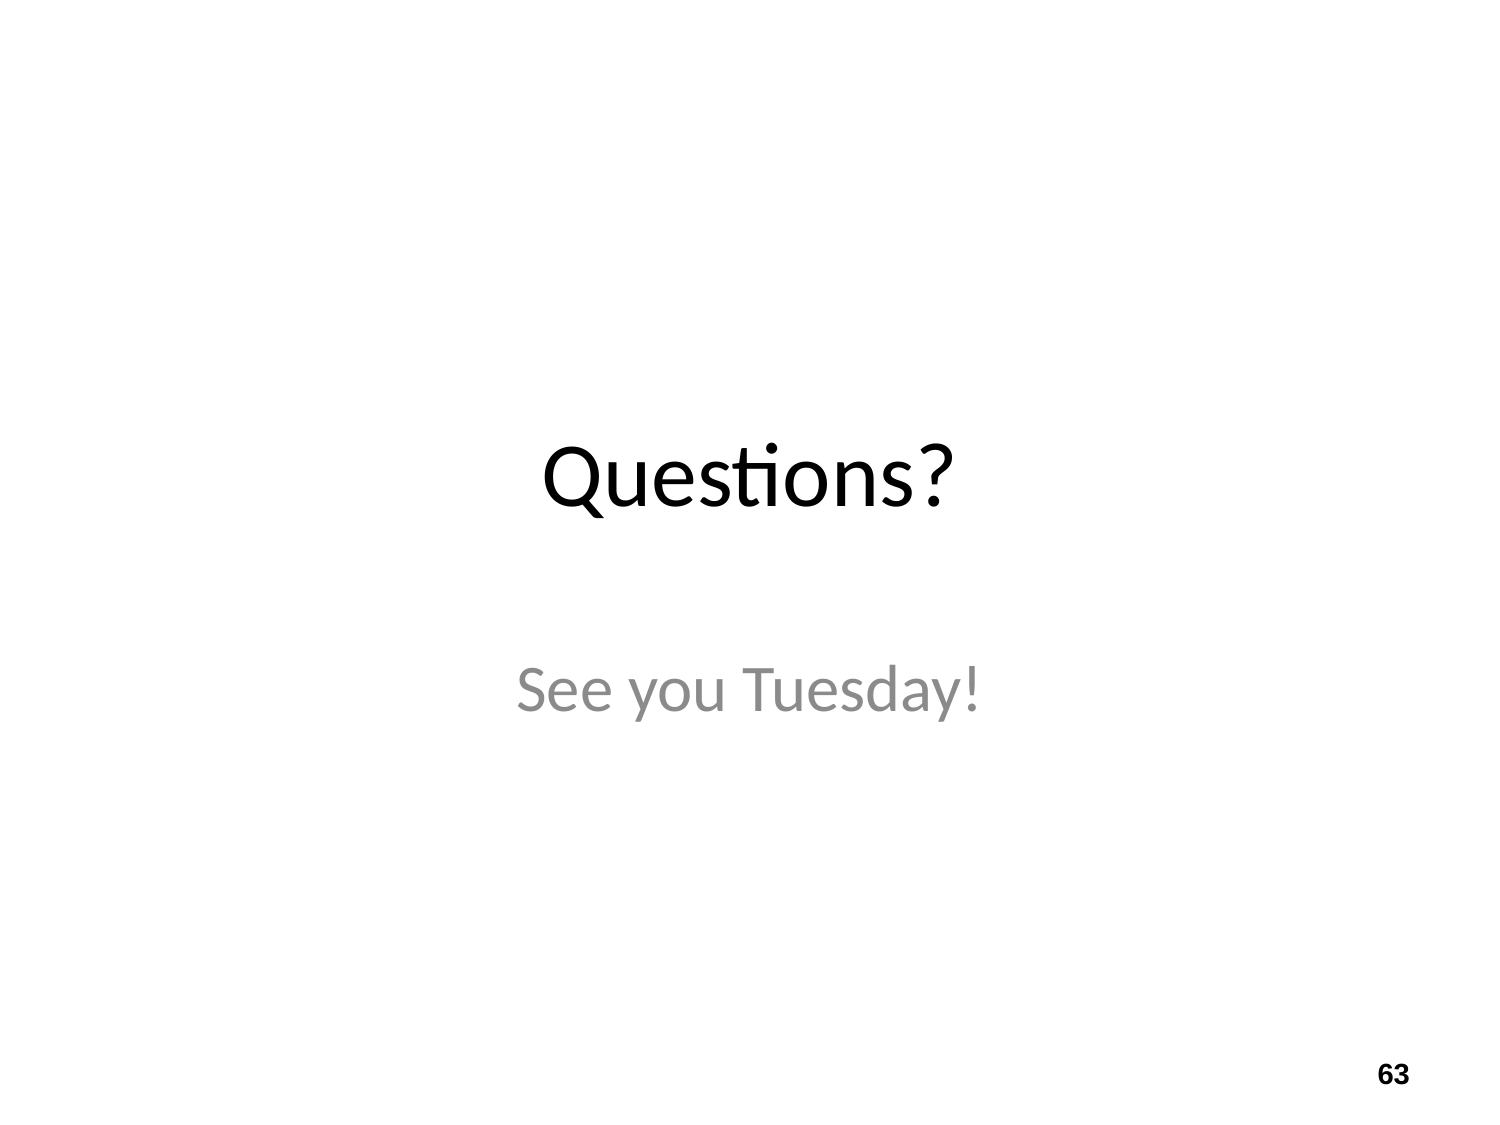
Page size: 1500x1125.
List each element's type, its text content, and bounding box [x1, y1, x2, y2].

title Questions? [112, 349, 1388, 591]
slide_number 63 [1074, 1042, 1425, 1103]
subtitle See you Tuesday! [225, 637, 1275, 925]
